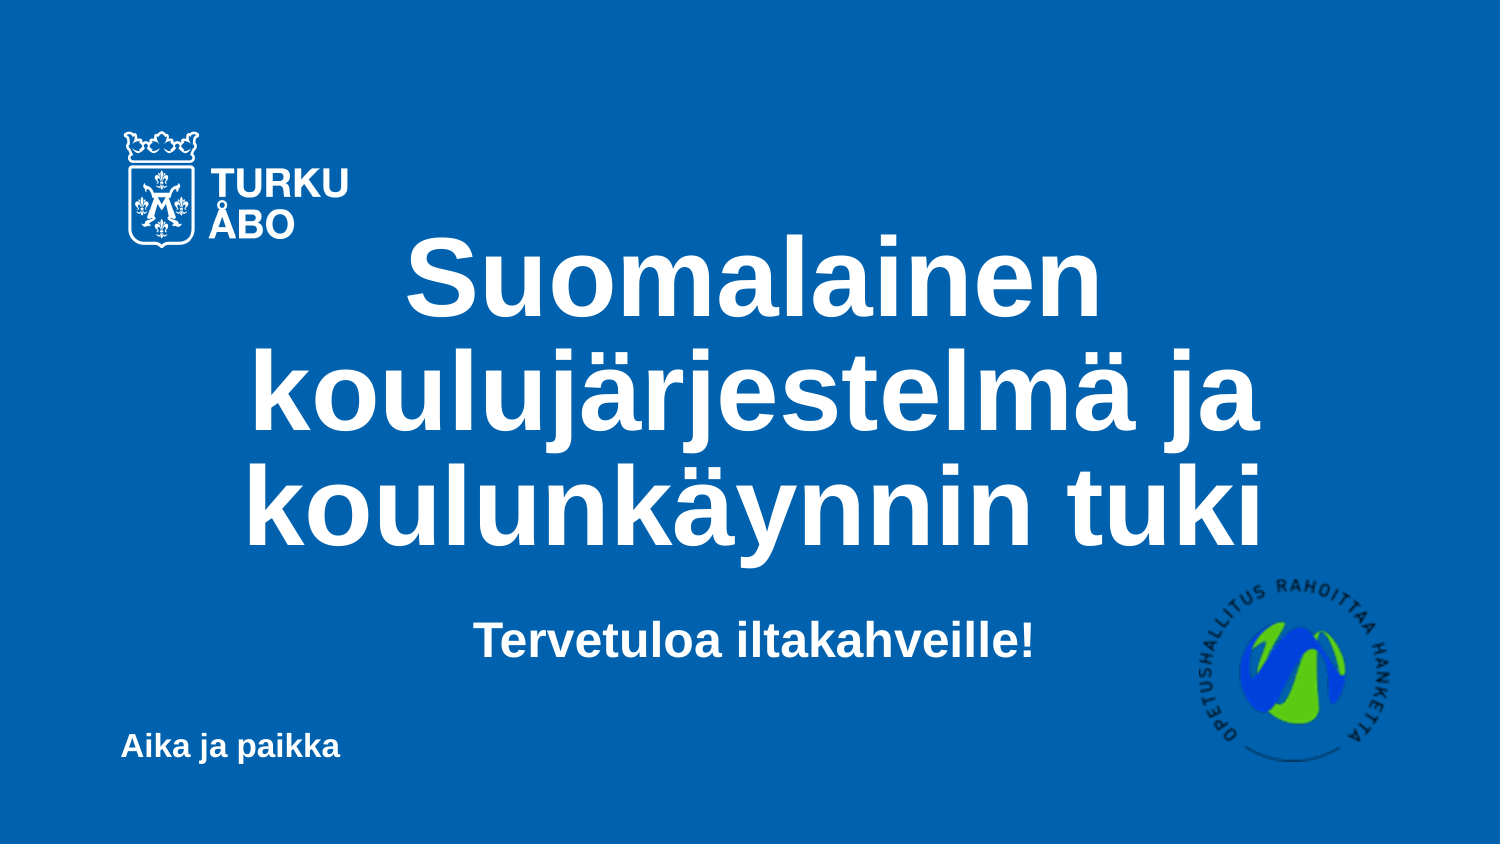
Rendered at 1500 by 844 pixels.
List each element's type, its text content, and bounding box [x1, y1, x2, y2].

title Suomalainen koulujärjestelmä ja koulunkäynnin tuki [120, 224, 1389, 589]
picture [1199, 579, 1390, 763]
list Aika ja paikka [120, 723, 1049, 766]
picture [123, 130, 348, 224]
subtitle Tervetuloa iltakahveille! [120, 599, 1194, 672]
